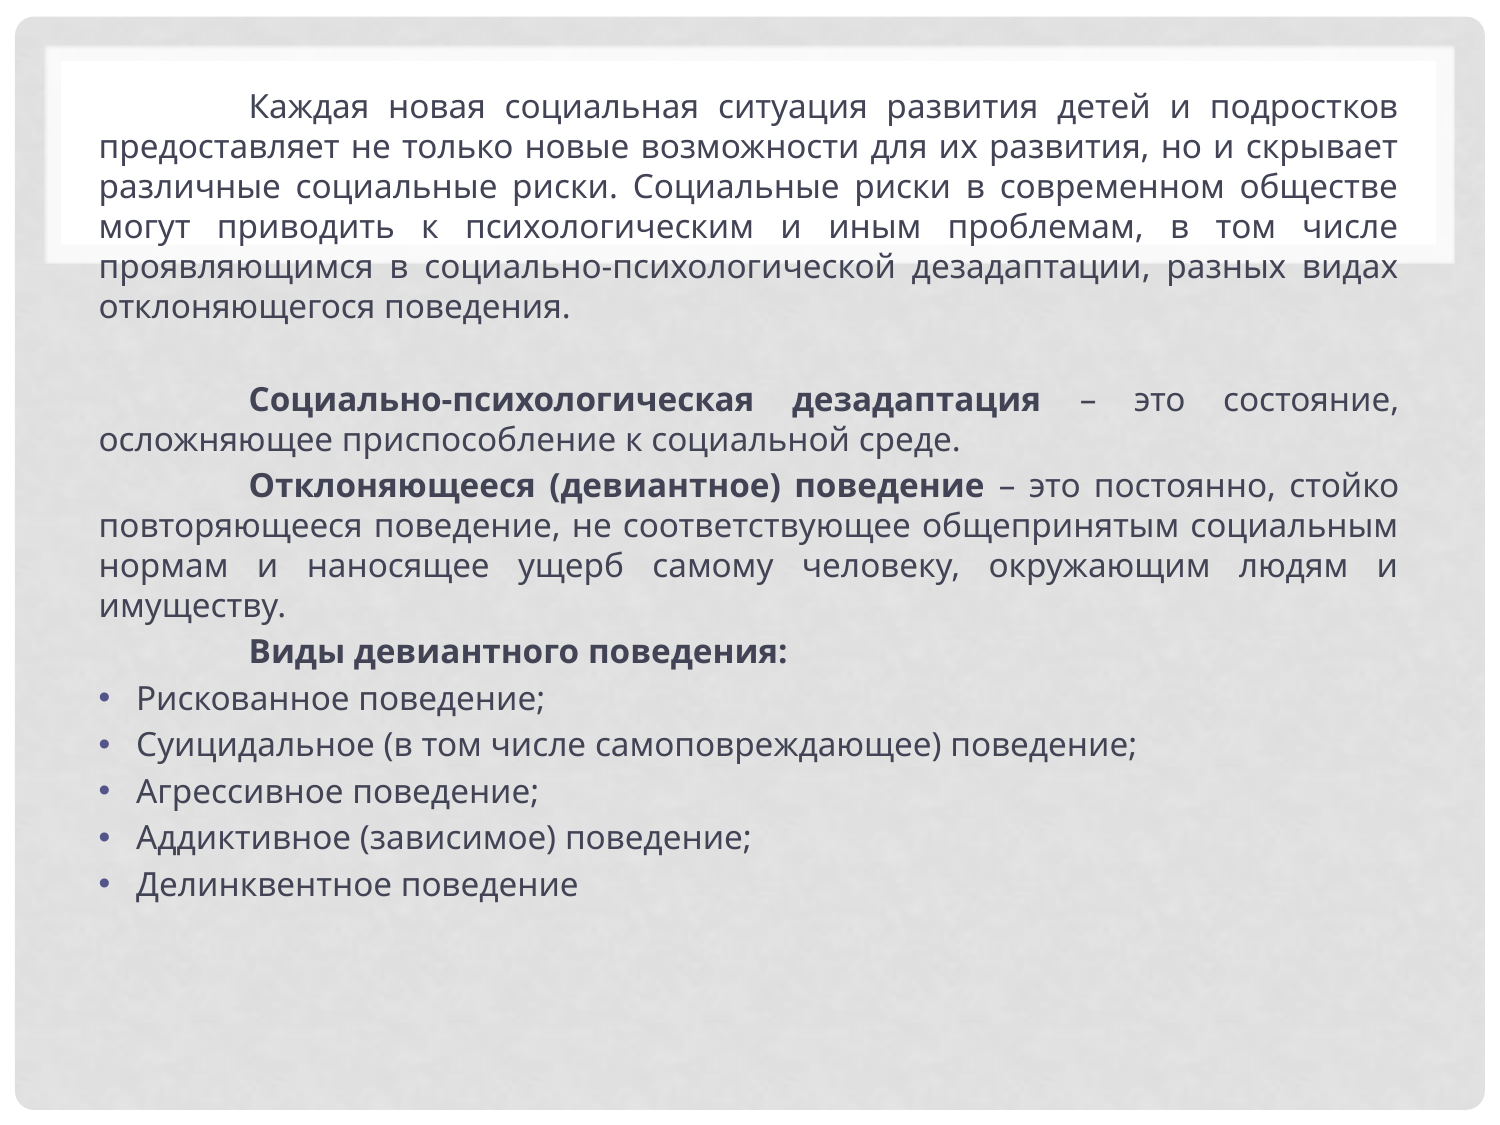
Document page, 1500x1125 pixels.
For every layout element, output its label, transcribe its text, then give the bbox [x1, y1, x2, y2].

list Каждая новая социальная ситуация развития детей и подростков предоставляет не только новые возможности для их развития, но и скрывает различные социальные риски. Социальные риски в современном обществе могут приводить к психологическим и иным проблемам, в том числе проявляющимся в социально-психологической дезадаптации, разных видах отклоняющегося поведения. Социально-психологическая дезадаптация – это состояние, осложняющее приспособление к социальной среде. Отклоняющееся (девиантное) поведение – это постоянно, стойко повторяющееся поведение, не соответствующее общепринятым социальным нормам и наносящее ущерб самому человеку, окружающим людям и имуществу. Виды девиантного поведения: Рискованное поведение; Суицидальное (в том числе самоповреждающее) поведение; Агрессивное поведение; Аддиктивное (зависимое) поведение; Делинквентное поведение [64, 78, 1415, 1071]
